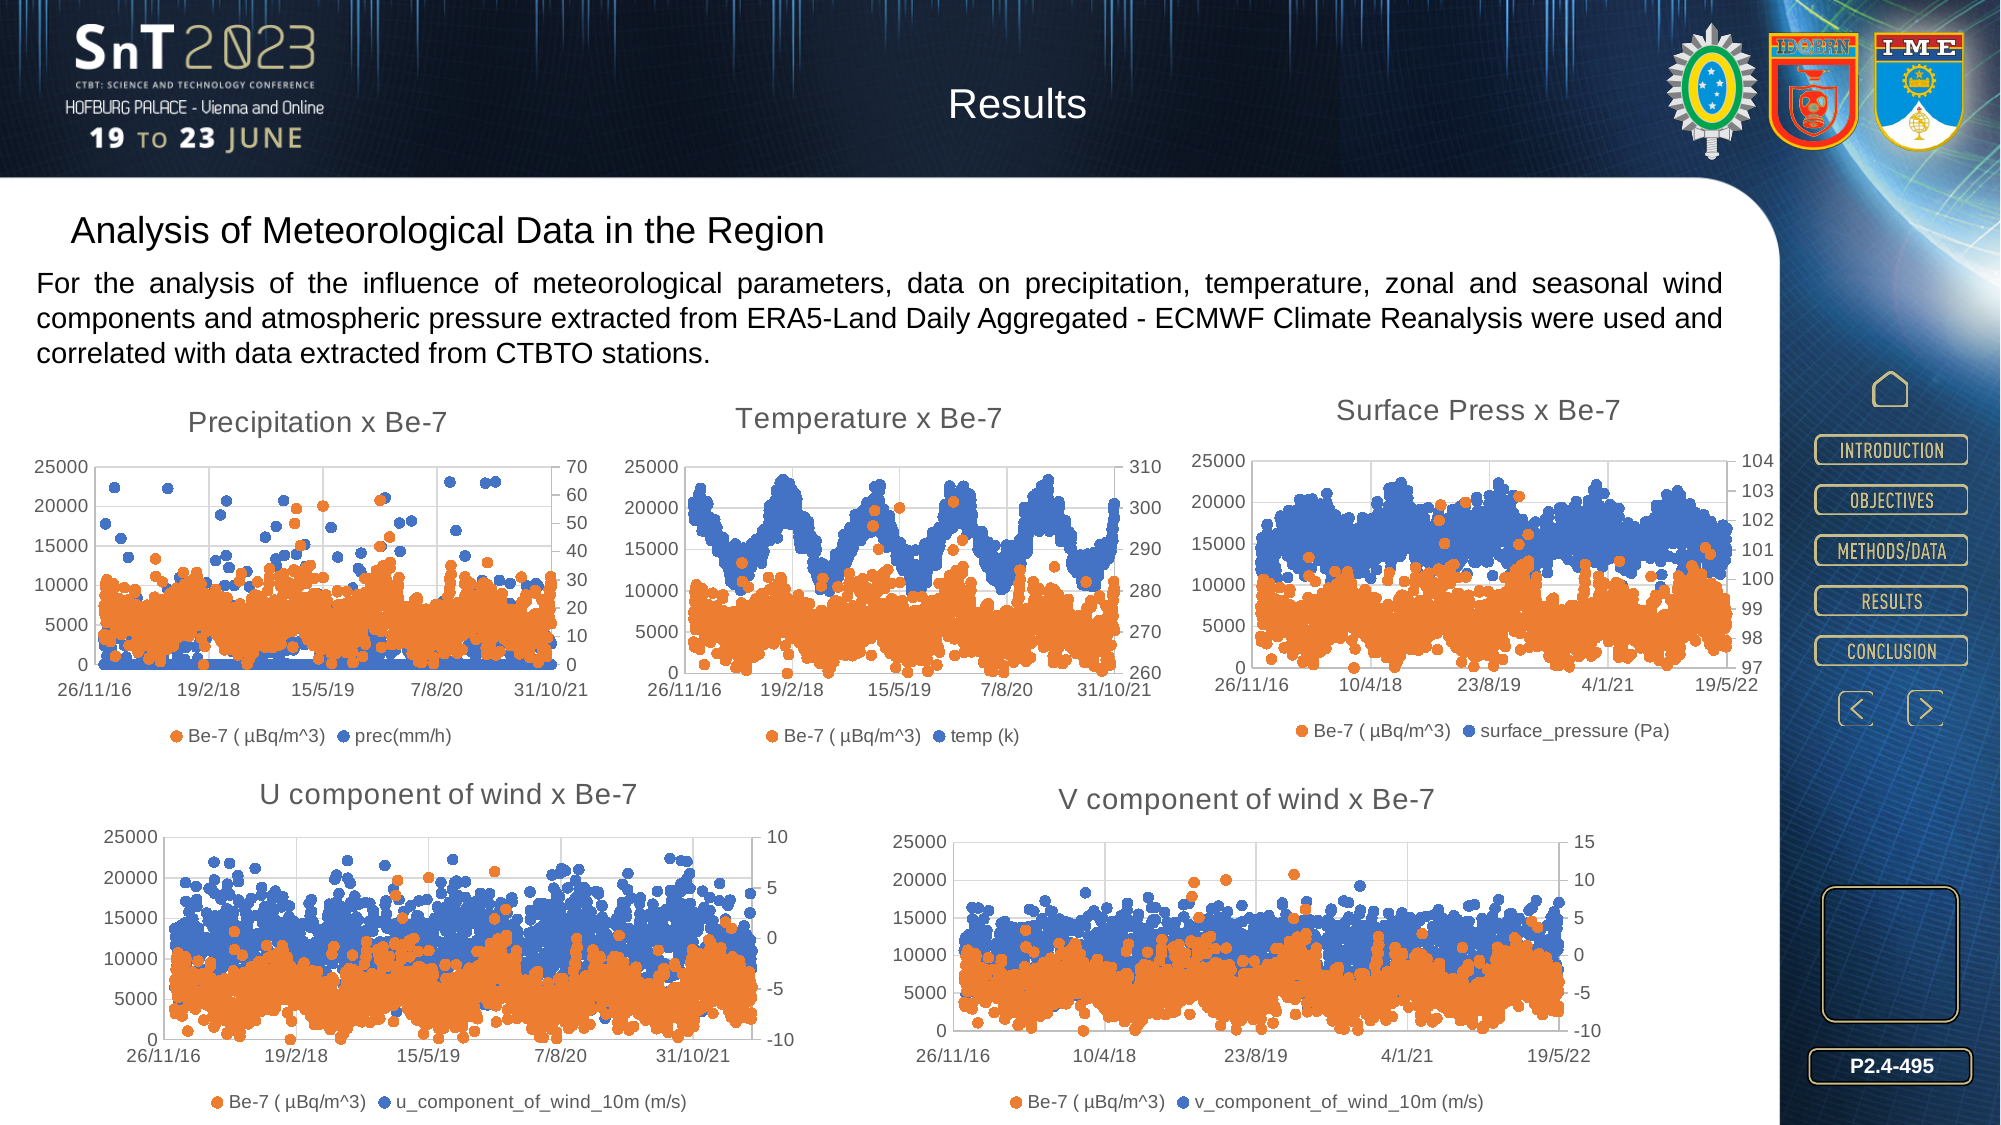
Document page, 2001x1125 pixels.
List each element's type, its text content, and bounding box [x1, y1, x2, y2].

text_box P2.4-495 [1824, 1047, 1960, 1086]
text_box For the analysis of the influence of meteorological parameters, data on precipitation, temperature, zonal and seasonal wind components and atmospheric pressure extracted from ERA5-Land Daily Aggregated - ECMWF Climate Reanalysis were used and correlated with data extracted from CTBTO stations. [21, 257, 1741, 377]
chart [22, 382, 1174, 1120]
chart [1179, 376, 1787, 749]
text_box Analysis of Meteorological Data in the Region [36, 168, 1101, 257]
chart [877, 758, 1618, 1120]
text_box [1666, 0, 2000, 186]
text_box Results [359, 43, 1661, 136]
picture [0, 0, 2001, 1125]
